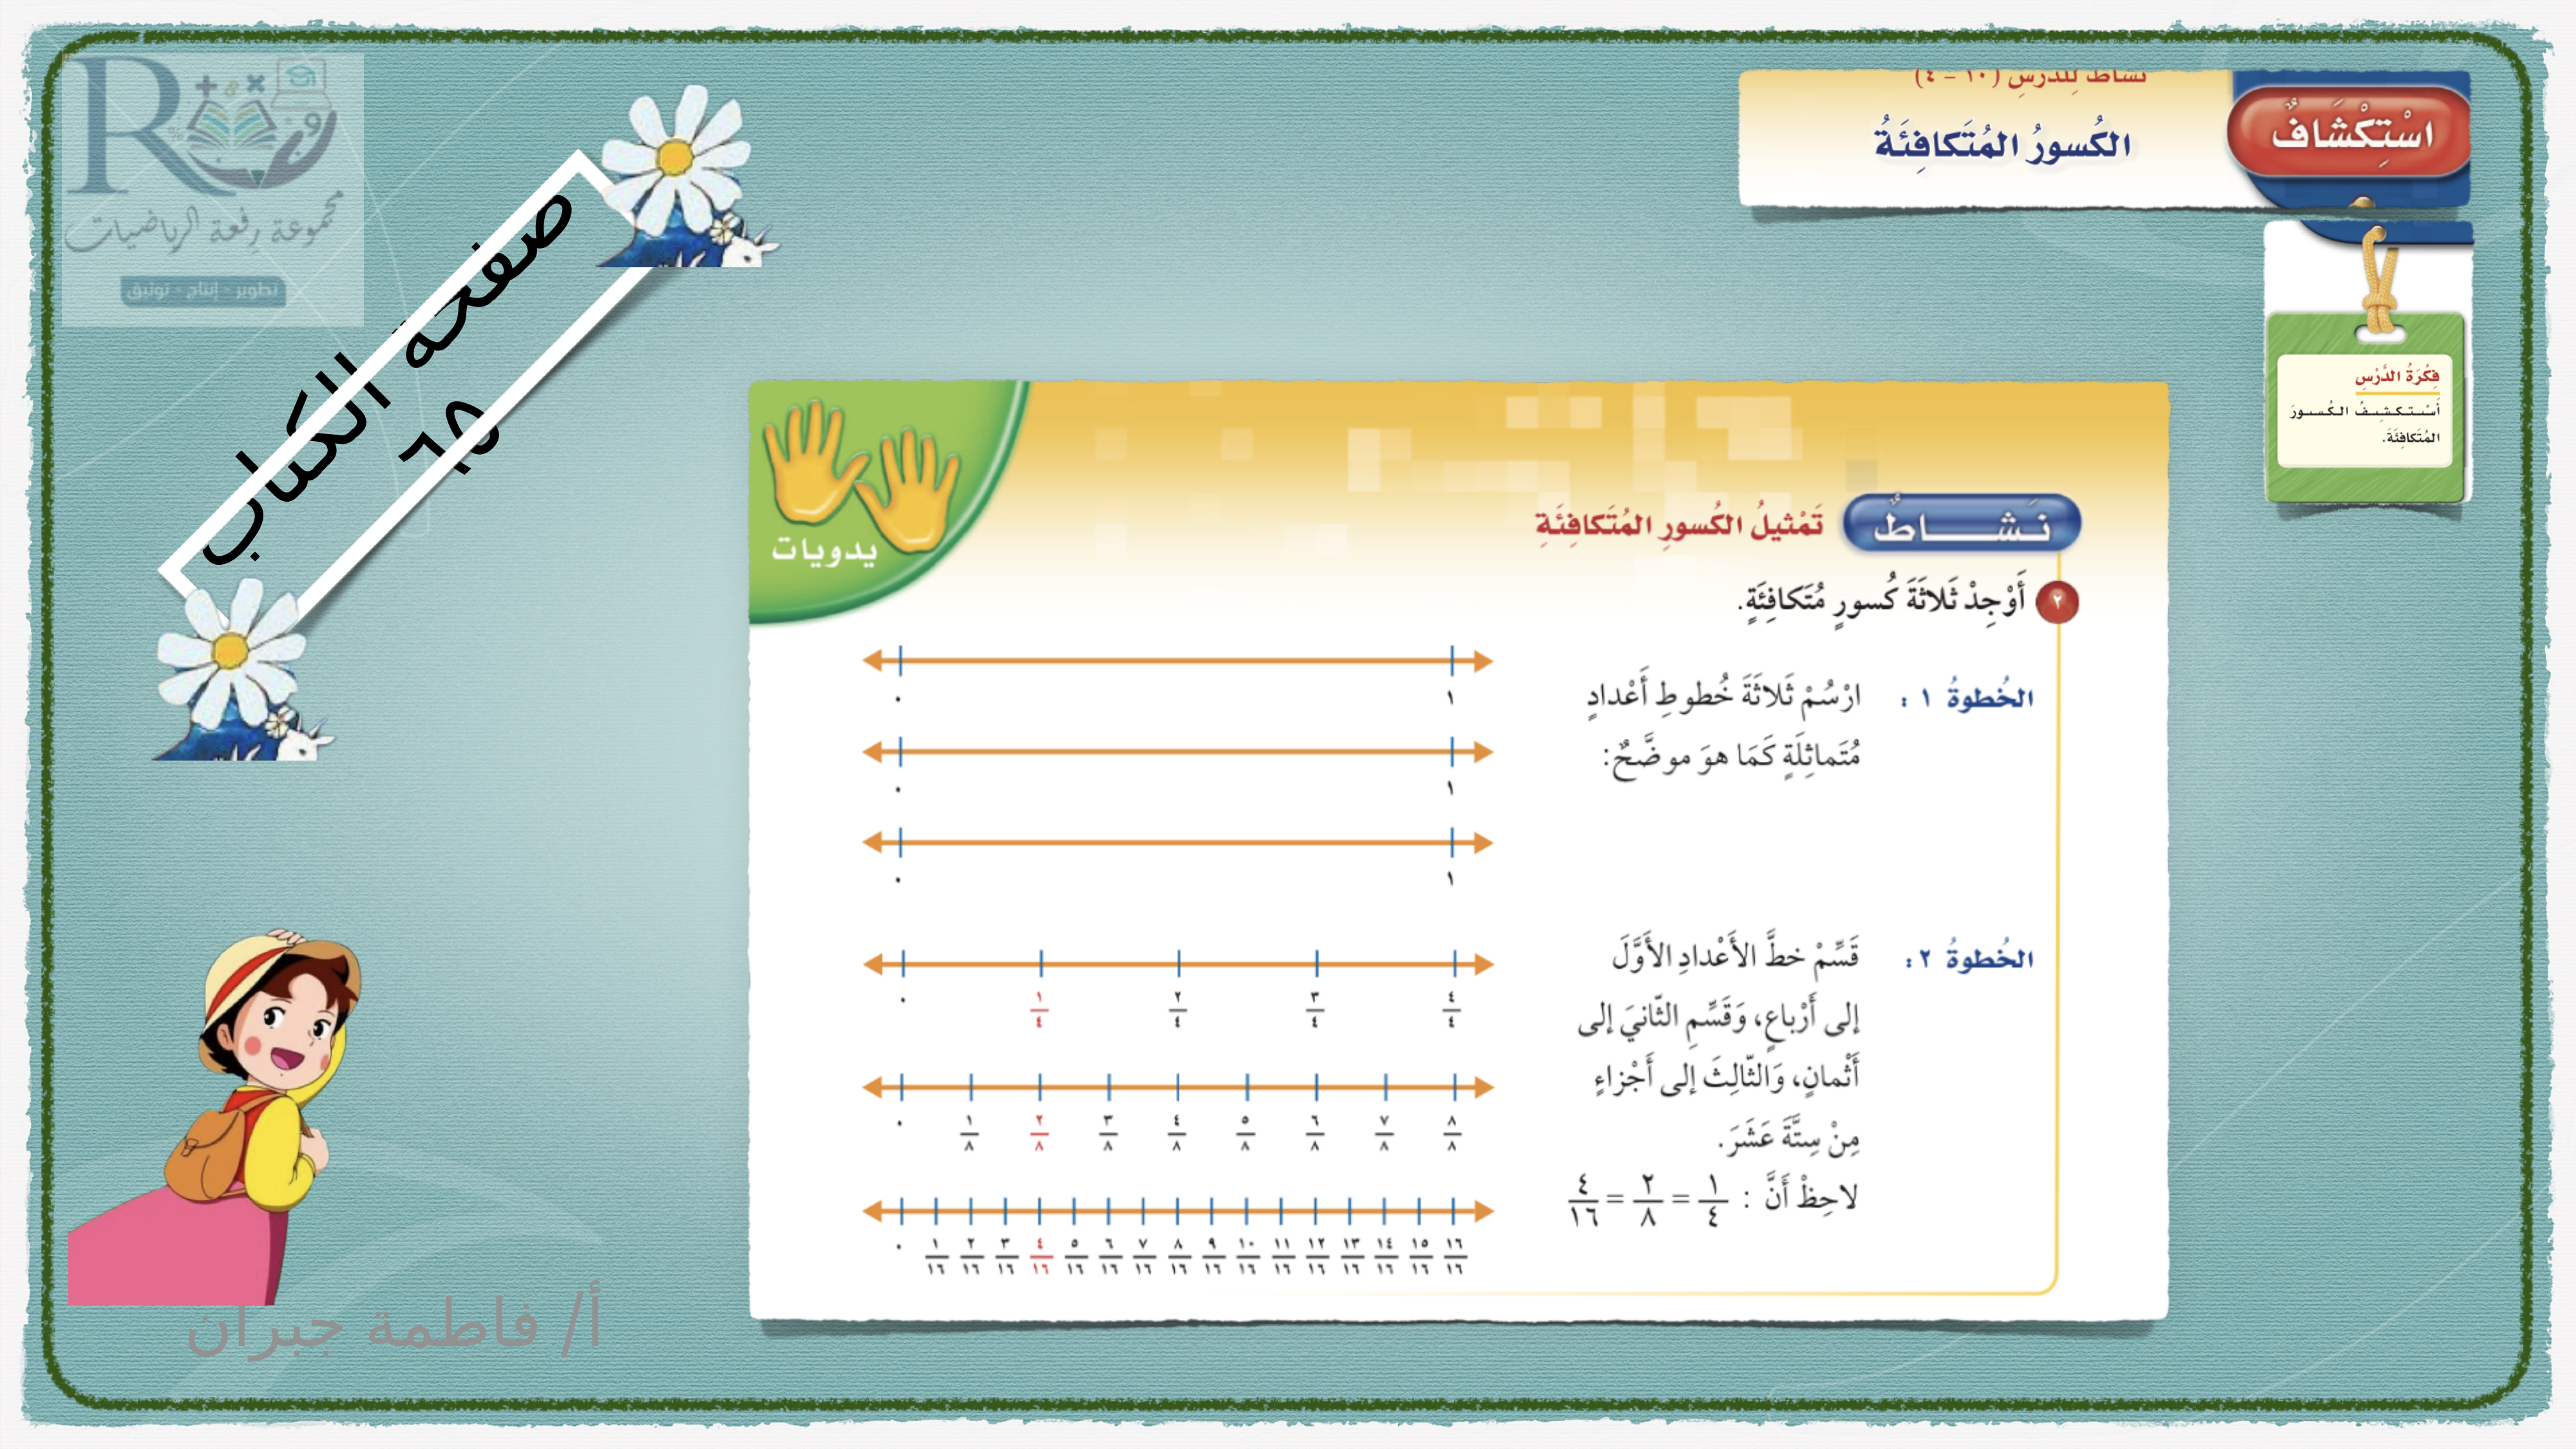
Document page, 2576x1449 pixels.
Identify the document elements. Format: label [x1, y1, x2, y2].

text_box [1705, 33, 2506, 540]
picture [0, 0, 2576, 1449]
text_box [120, 334, 733, 502]
